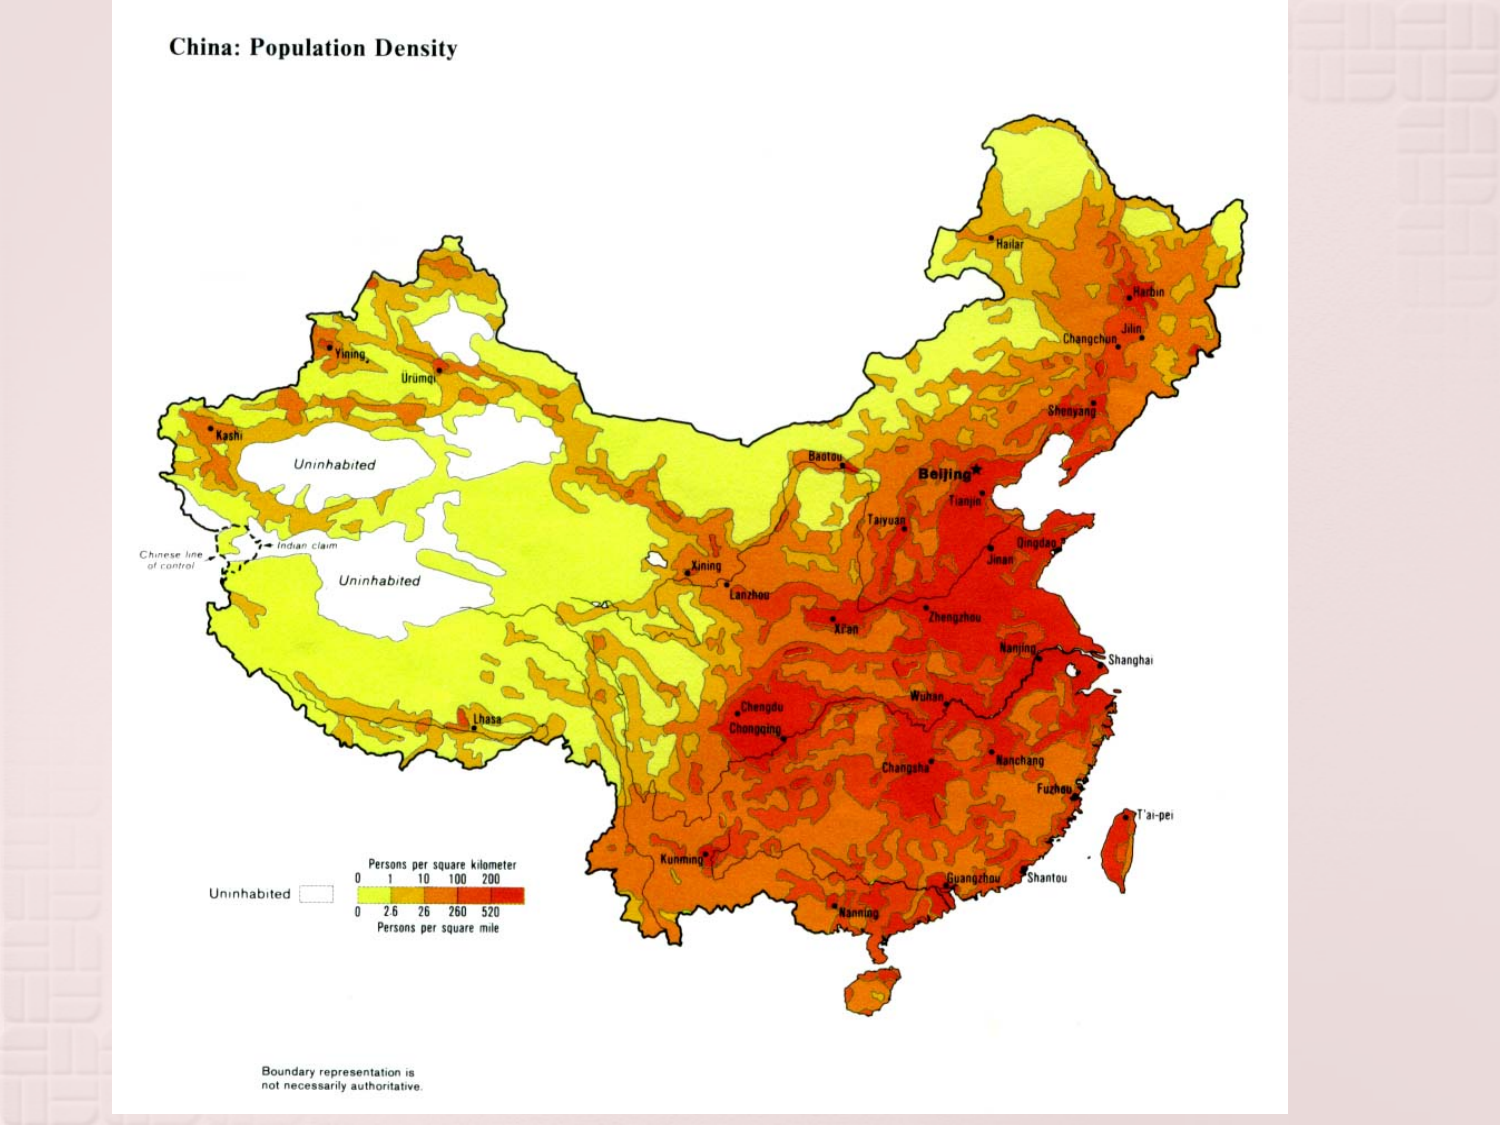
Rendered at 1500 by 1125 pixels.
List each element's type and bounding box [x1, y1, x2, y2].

list [111, 0, 1289, 1115]
